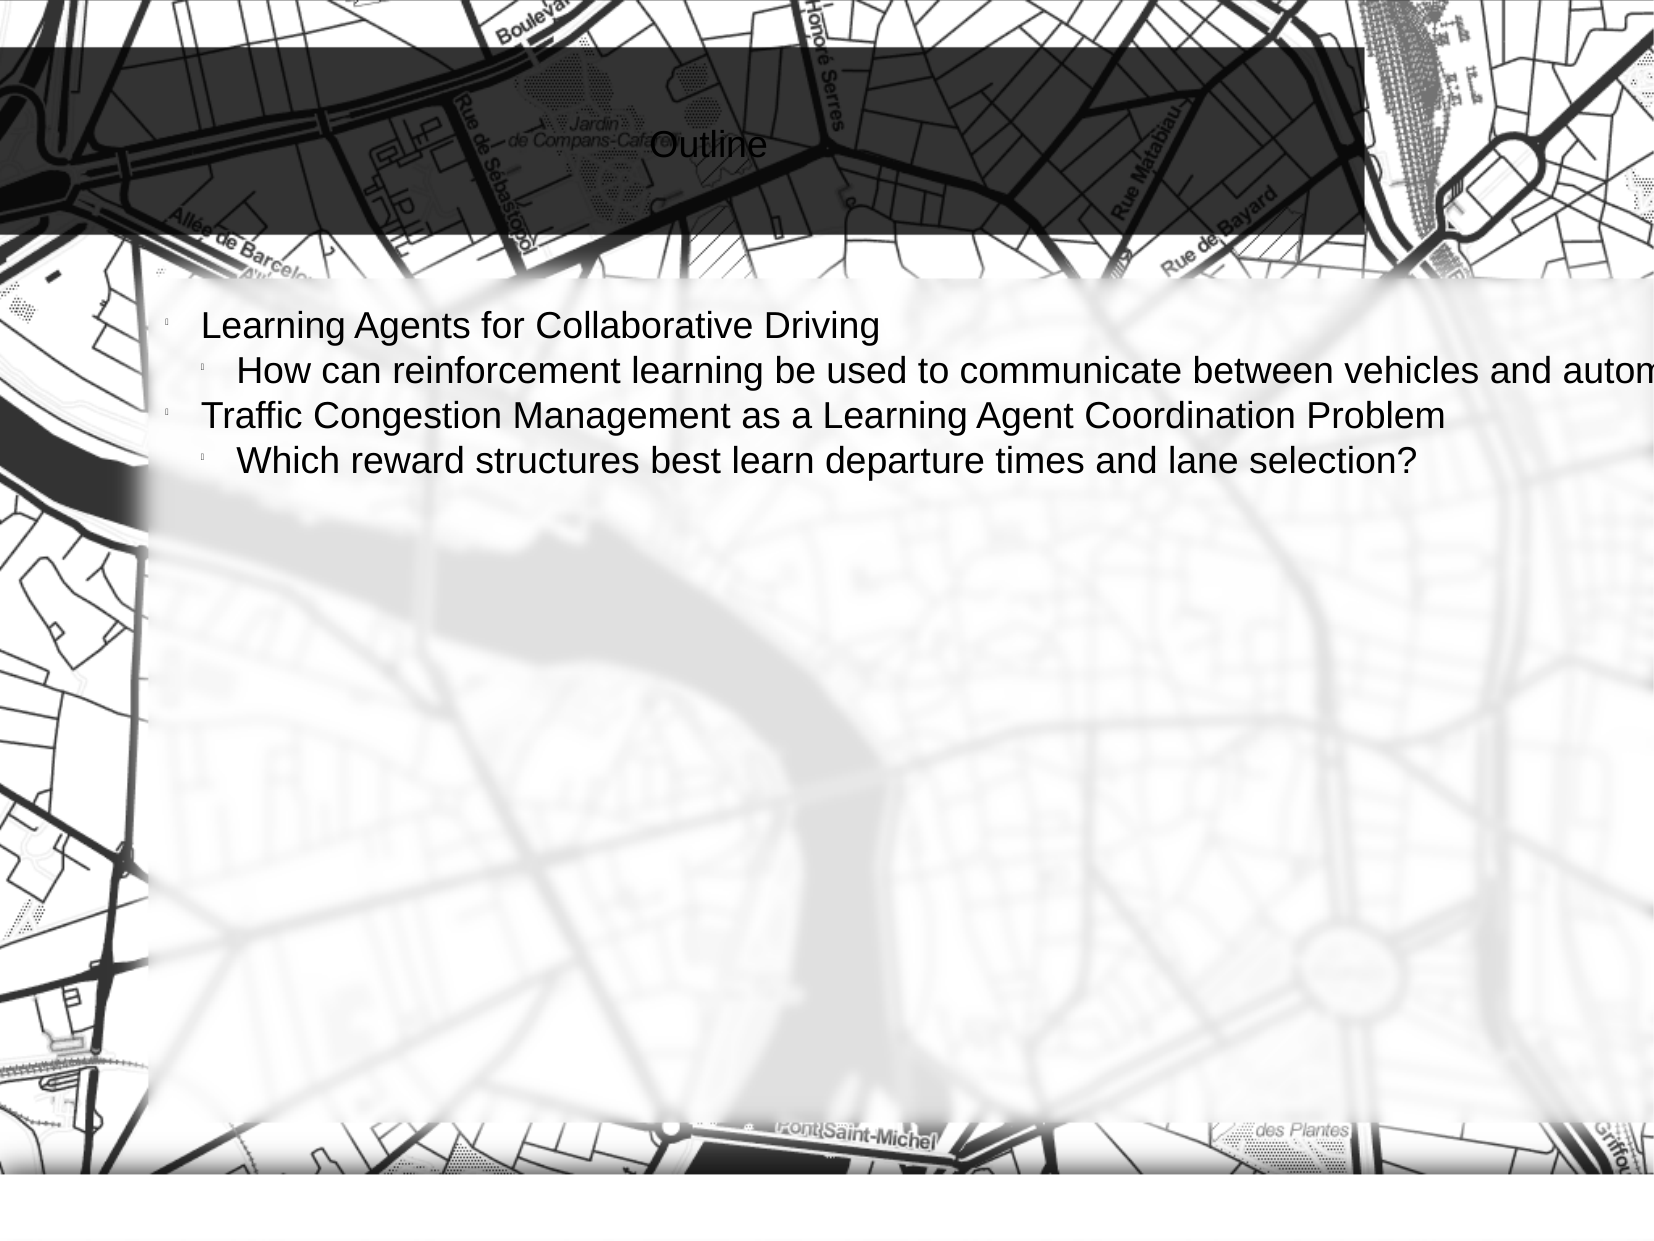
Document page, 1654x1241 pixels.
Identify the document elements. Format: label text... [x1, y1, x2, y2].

text_box Outline [82, 49, 1335, 237]
text_box Learning Agents for Collaborative Driving How can reinforcement learning be used to communicate between vehicles and automate vehicle functions? Traffic Congestion Management as a Learning Agent Coordination Problem Which reward structures best learn departure times and lane selection? [165, 301, 1621, 1021]
picture [0, 0, 1654, 1241]
